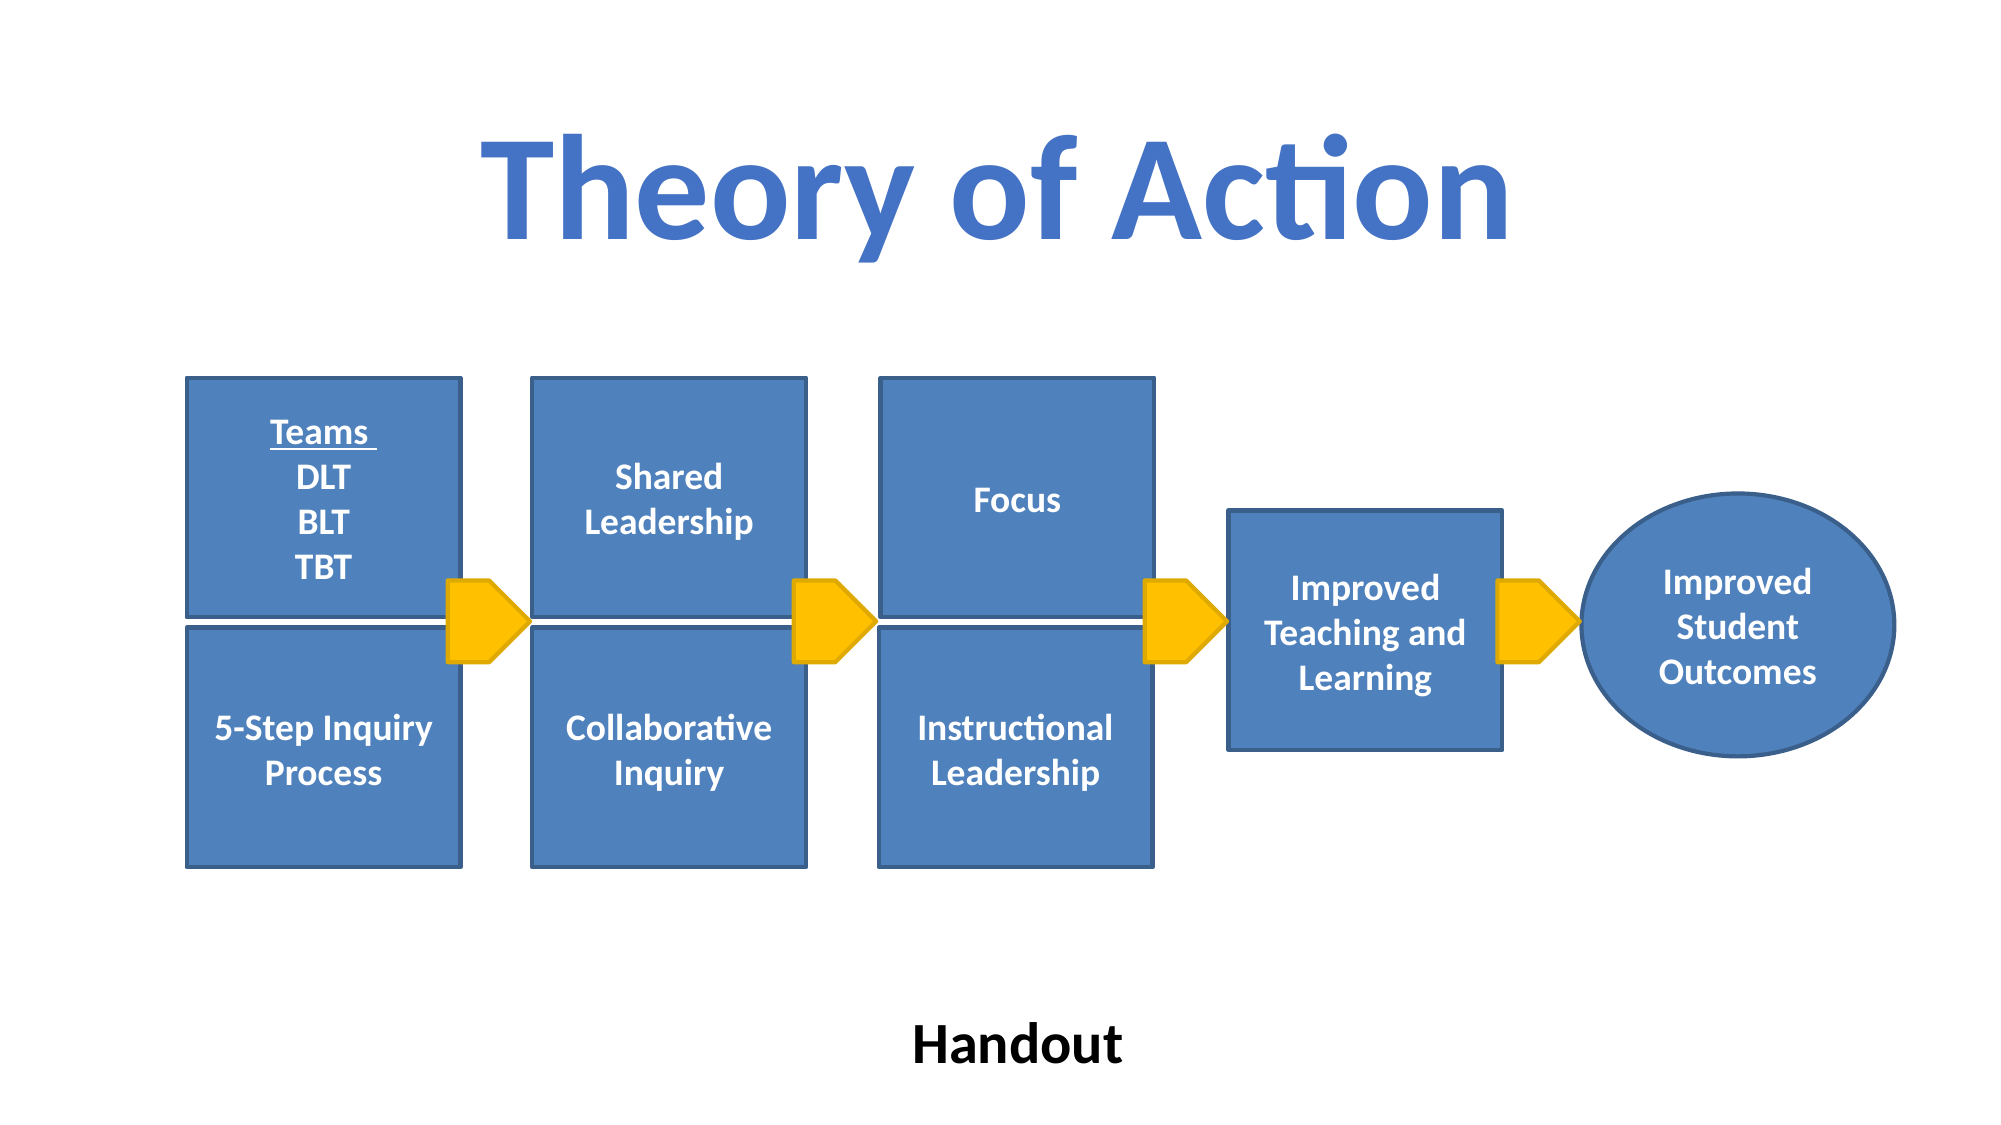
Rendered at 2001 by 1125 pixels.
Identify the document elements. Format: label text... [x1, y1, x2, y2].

text_box Theory of Action [392, 82, 1604, 277]
text_box Handout [897, 998, 1321, 1083]
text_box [186, 377, 1895, 868]
